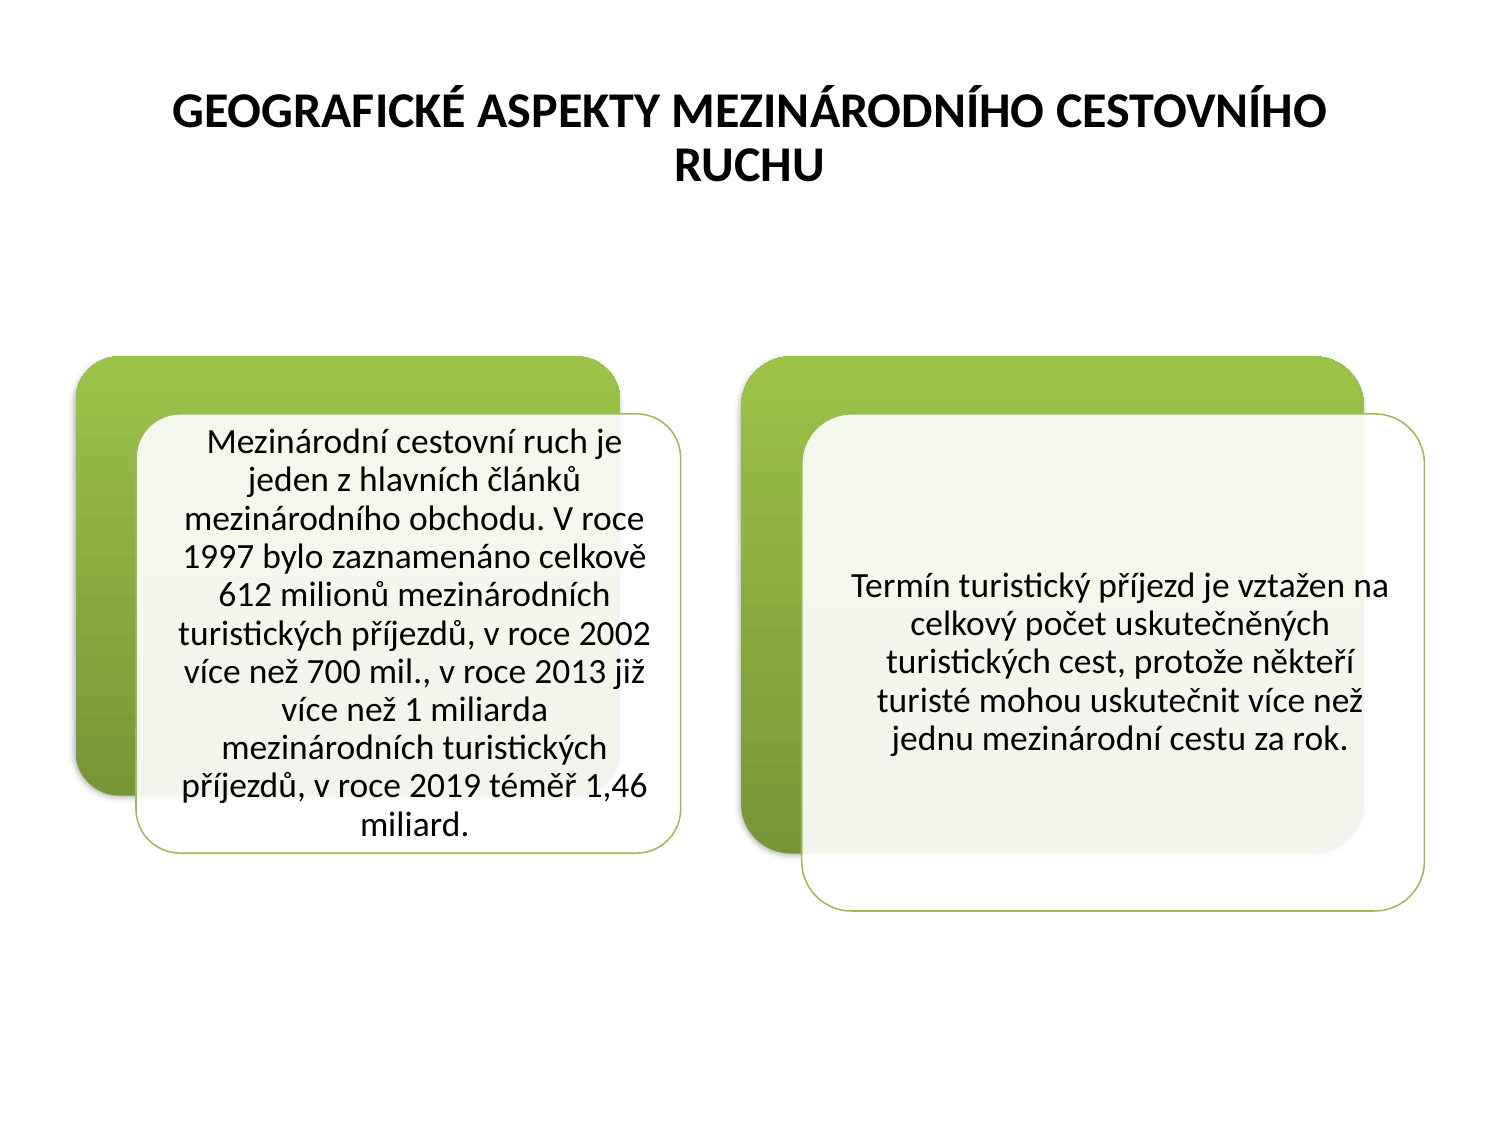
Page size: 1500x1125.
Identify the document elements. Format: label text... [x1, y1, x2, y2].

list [74, 262, 1426, 1006]
title GEOGRAFICKÉ ASPEKTY MEZINÁRODNÍHO CESTOVNÍHO RUCHU [74, 44, 1426, 233]
